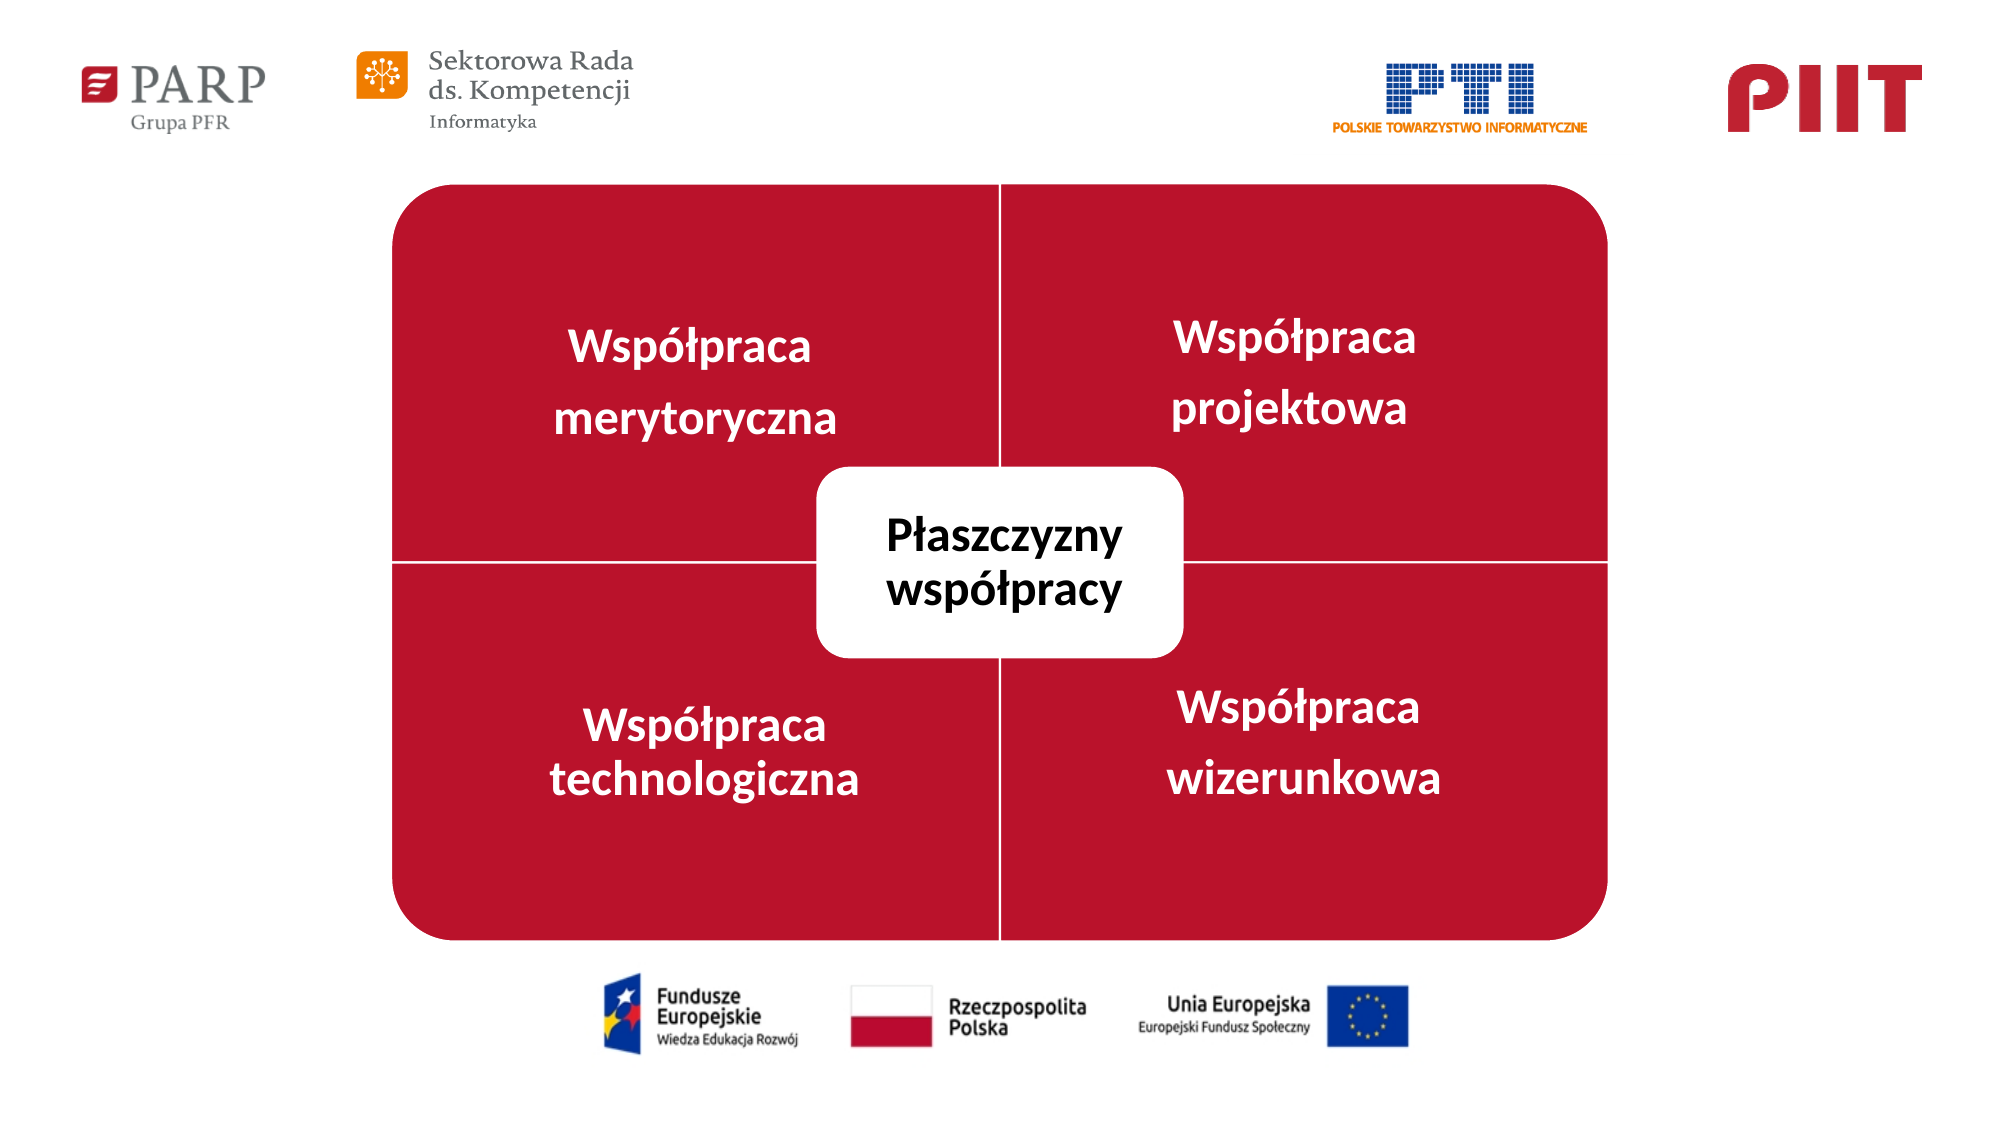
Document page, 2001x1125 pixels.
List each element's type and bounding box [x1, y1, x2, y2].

picture [584, 950, 1429, 1078]
text_box [391, 183, 1609, 942]
text_box [191, 206, 1768, 961]
picture [1293, 42, 1634, 155]
picture [78, 65, 269, 134]
picture [1727, 64, 1922, 132]
picture [305, 3, 681, 175]
